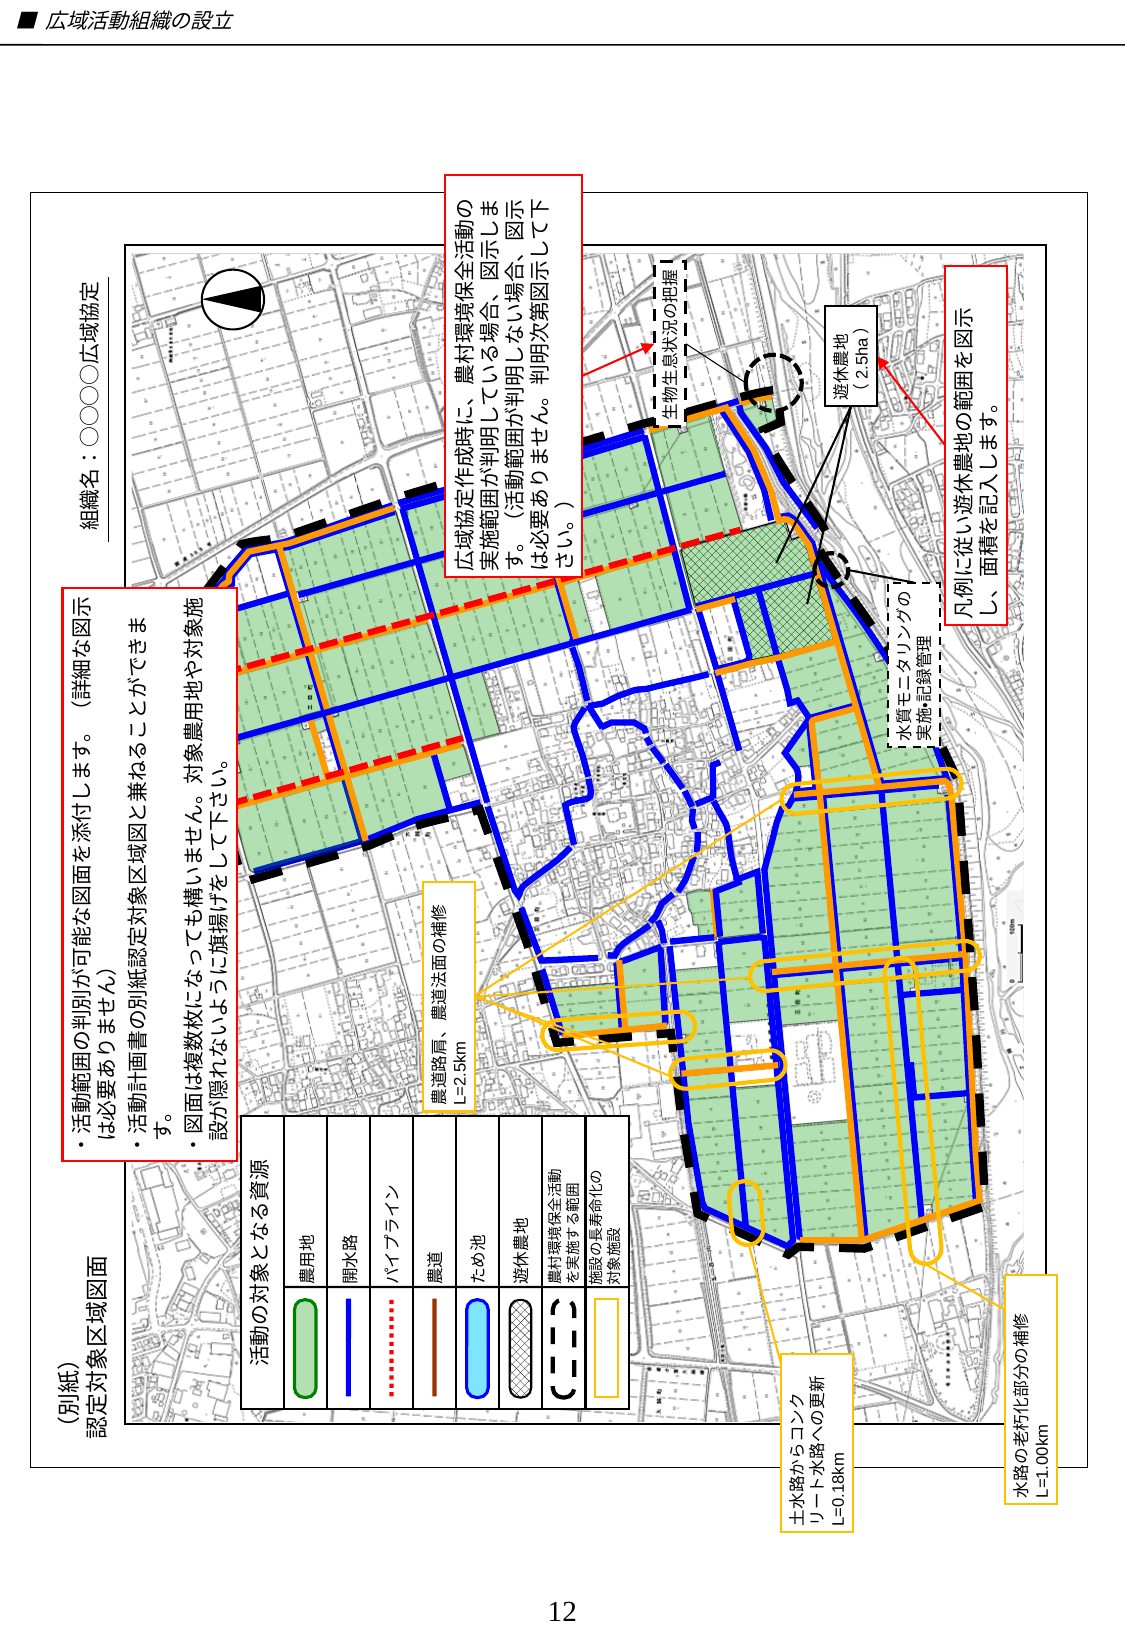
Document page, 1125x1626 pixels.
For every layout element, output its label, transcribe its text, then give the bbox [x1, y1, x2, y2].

text_box 凡例に従い遊休農地の範囲を図示し、面積を記入します。 [945, 265, 1007, 390]
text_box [686, 343, 746, 383]
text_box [217, 609, 692, 744]
text_box 組織名：○○○○広域協定 [76, 270, 102, 390]
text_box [679, 519, 835, 662]
text_box [583, 244, 1047, 390]
text_box [782, 1283, 1005, 1425]
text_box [298, 473, 726, 595]
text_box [202, 268, 263, 331]
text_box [749, 1244, 782, 1364]
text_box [240, 1116, 629, 1410]
text_box [30, 1283, 781, 1469]
text_box [1057, 1283, 1089, 1469]
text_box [877, 356, 945, 446]
text_box [30, 191, 445, 390]
text_box 遊休農地 （2.5ha） [825, 306, 877, 390]
text_box [124, 1283, 781, 1425]
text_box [475, 997, 671, 1076]
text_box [558, 343, 655, 376]
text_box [807, 564, 852, 605]
text_box 生物生息状況の把握 [654, 261, 686, 390]
text_box 広域協定作成時に、農村環境保全活動の実施範囲が判明している場合、図示します。（活動範囲が判明しない場合、図示は必要ありません。判明次第図示して下さい。） [445, 174, 583, 390]
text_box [776, 406, 852, 564]
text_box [182, 639, 232, 805]
picture [0, 390, 1125, 1283]
text_box （別紙） 認定対象区域図面 [56, 1283, 108, 1446]
text_box 土水路からコンクリート水路への更新 L=0.18km [781, 1354, 853, 1533]
text_box [124, 244, 445, 390]
text_box 水路の老朽化部分の補修 L=1.00km [1005, 1283, 1057, 1504]
text_box ■ 広域活動組織の設立 [0, 0, 1125, 40]
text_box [205, 593, 289, 618]
text_box [744, 353, 803, 390]
text_box [583, 191, 1089, 390]
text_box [475, 800, 782, 996]
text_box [927, 1263, 1005, 1310]
text_box 12 [509, 1592, 616, 1625]
text_box [853, 1425, 1005, 1469]
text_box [848, 570, 914, 583]
